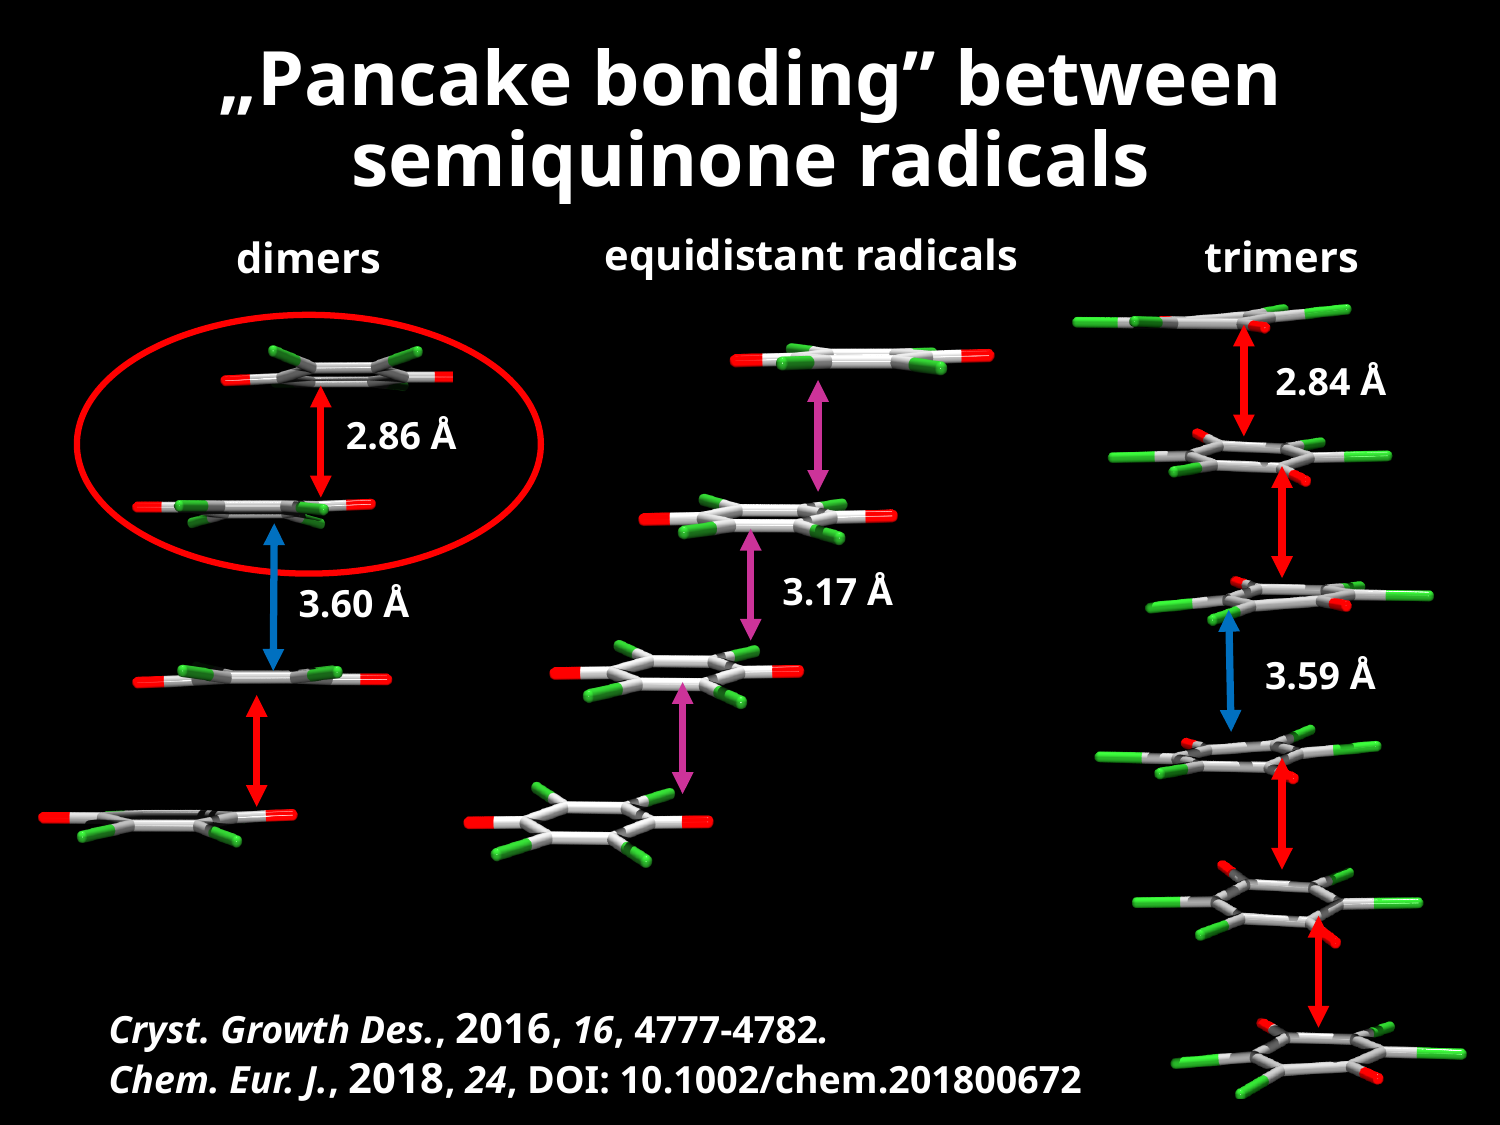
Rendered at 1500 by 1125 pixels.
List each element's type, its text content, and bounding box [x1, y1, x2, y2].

text_box dimers [221, 224, 397, 290]
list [453, 329, 1006, 878]
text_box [1228, 609, 1232, 732]
text_box Cryst. Growth Des., 2016, 16, 4777-4782. Chem. Eur. J., 2018, 24, DOI: 10.1002/chem.201800672 [93, 944, 1098, 1110]
title „Pancake bonding” between semiquinone radicals [38, 12, 1463, 231]
picture [16, 337, 453, 858]
text_box [176, 313, 442, 337]
text_box trimers [1189, 223, 1375, 284]
picture [1052, 284, 1484, 1099]
text_box equidistant radicals [589, 221, 1034, 287]
